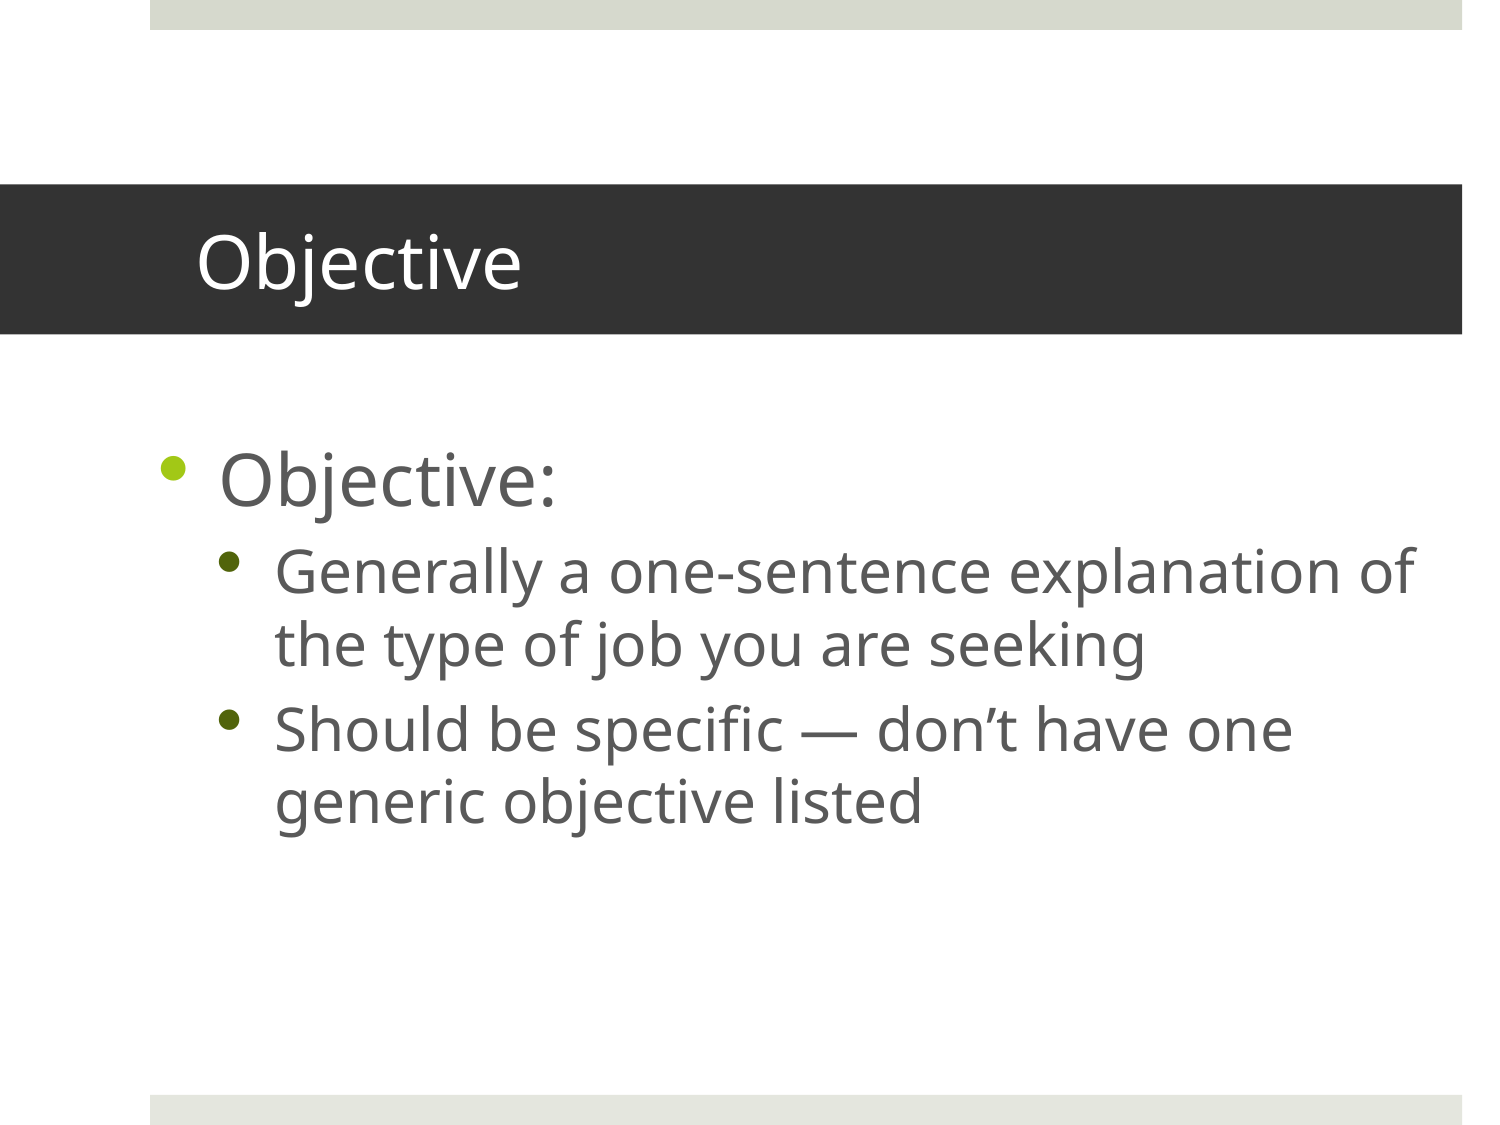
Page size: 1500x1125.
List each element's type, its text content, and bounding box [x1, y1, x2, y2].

title Objective [0, 184, 1463, 335]
list Objective: Generally a one-sentence explanation of the type of job you are seeking Should be specific — don’t have one generic objective listed [146, 425, 1500, 1076]
